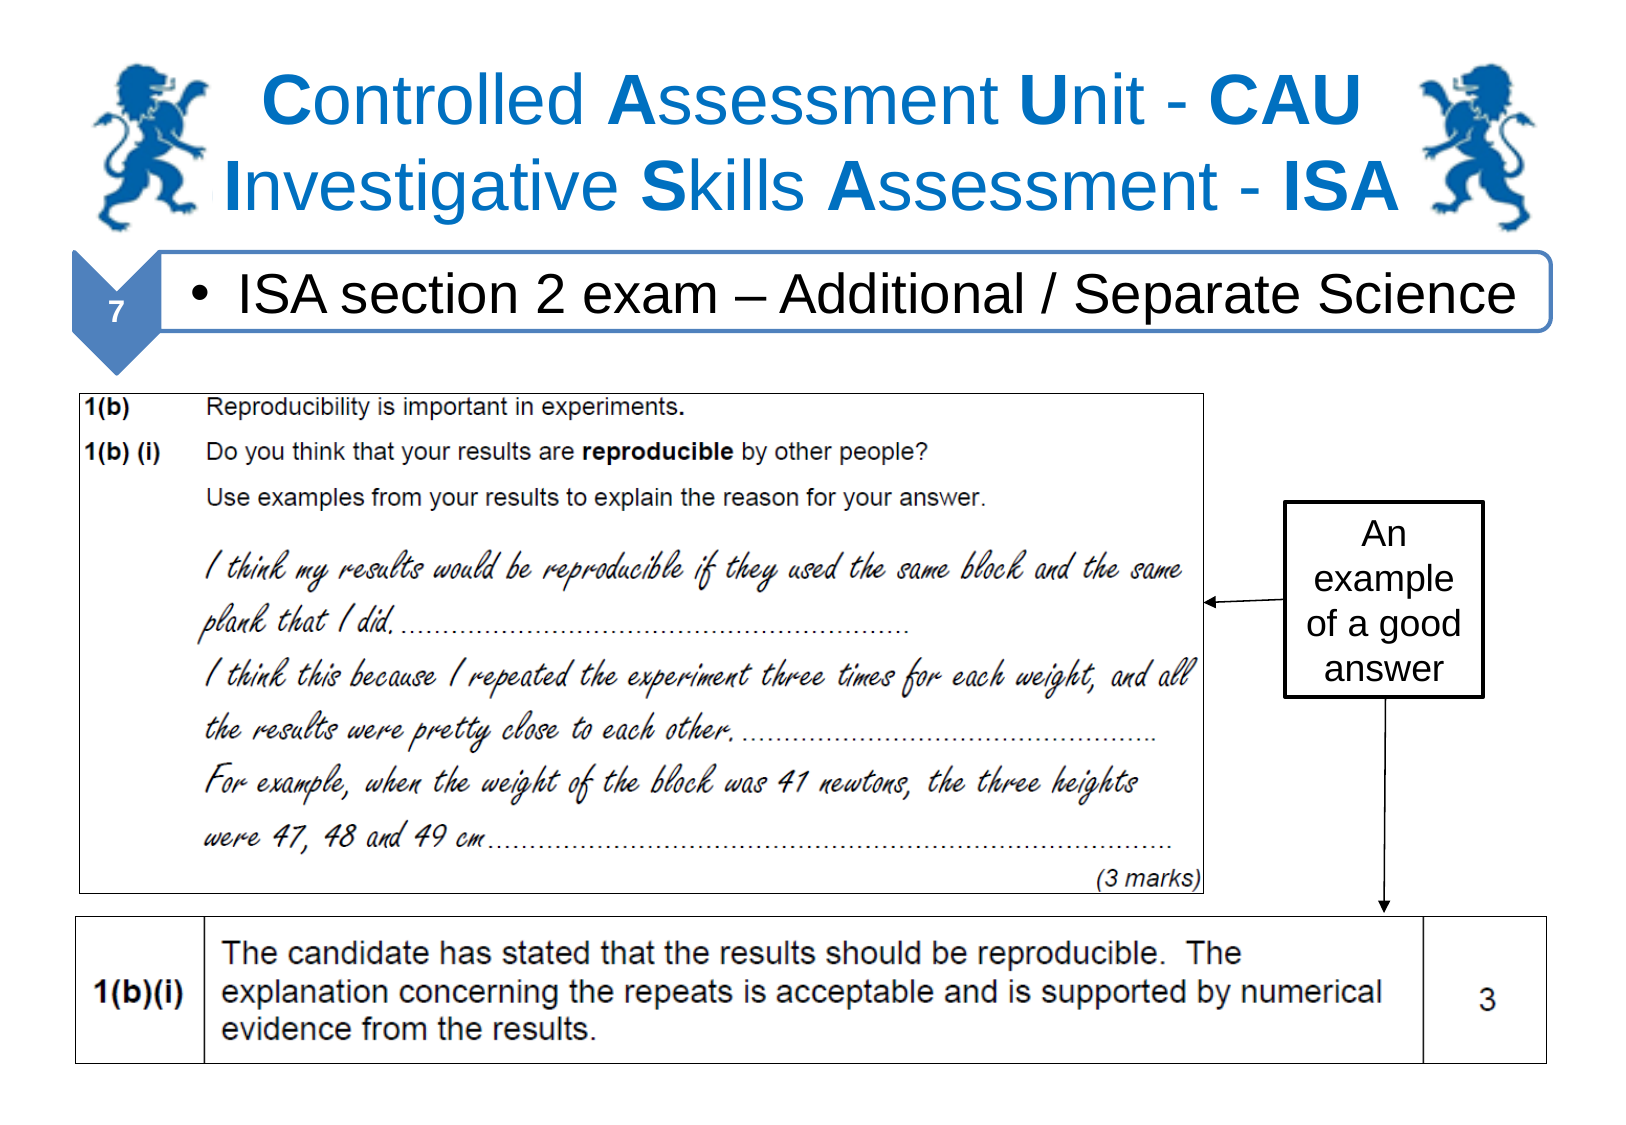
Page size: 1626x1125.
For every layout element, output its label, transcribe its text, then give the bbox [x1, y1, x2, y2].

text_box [159, 251, 1551, 332]
title Controlled Assessment Unit - CAU Investigative Skills Assessment - ISA [81, 45, 1544, 233]
picture [1416, 58, 1572, 237]
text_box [73, 251, 160, 374]
picture [75, 916, 1548, 1064]
picture [58, 58, 213, 237]
text_box An example of a good answer [1283, 500, 1485, 699]
picture [79, 392, 1204, 894]
